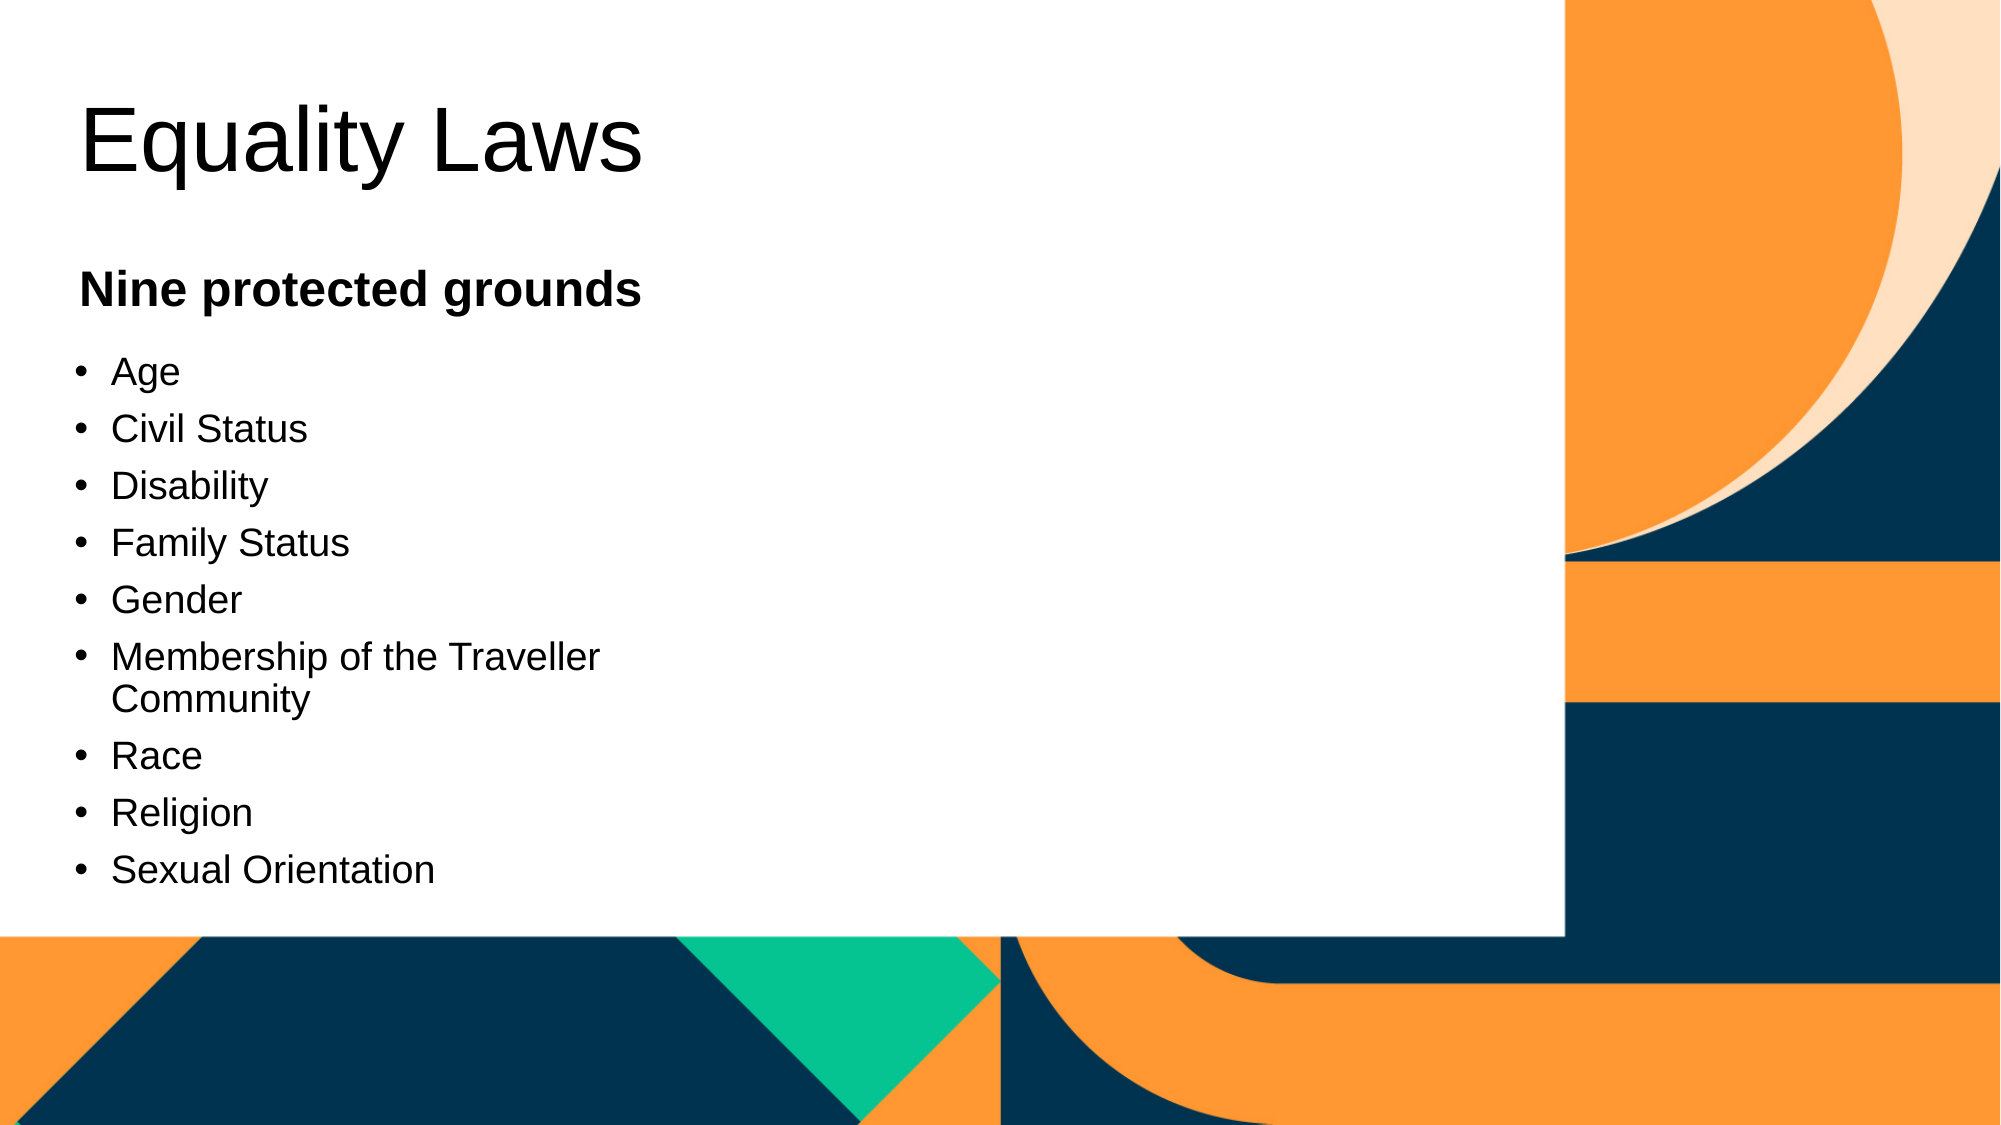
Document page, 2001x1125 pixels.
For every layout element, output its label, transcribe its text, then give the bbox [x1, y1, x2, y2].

picture [0, 0, 2001, 1125]
title Equality Laws [64, 55, 1542, 228]
list Age Civil Status Disability Family Status Gender Membership of the Traveller Community Race Religion Sexual Orientation [59, 344, 779, 902]
list Nine protected grounds [64, 275, 784, 400]
